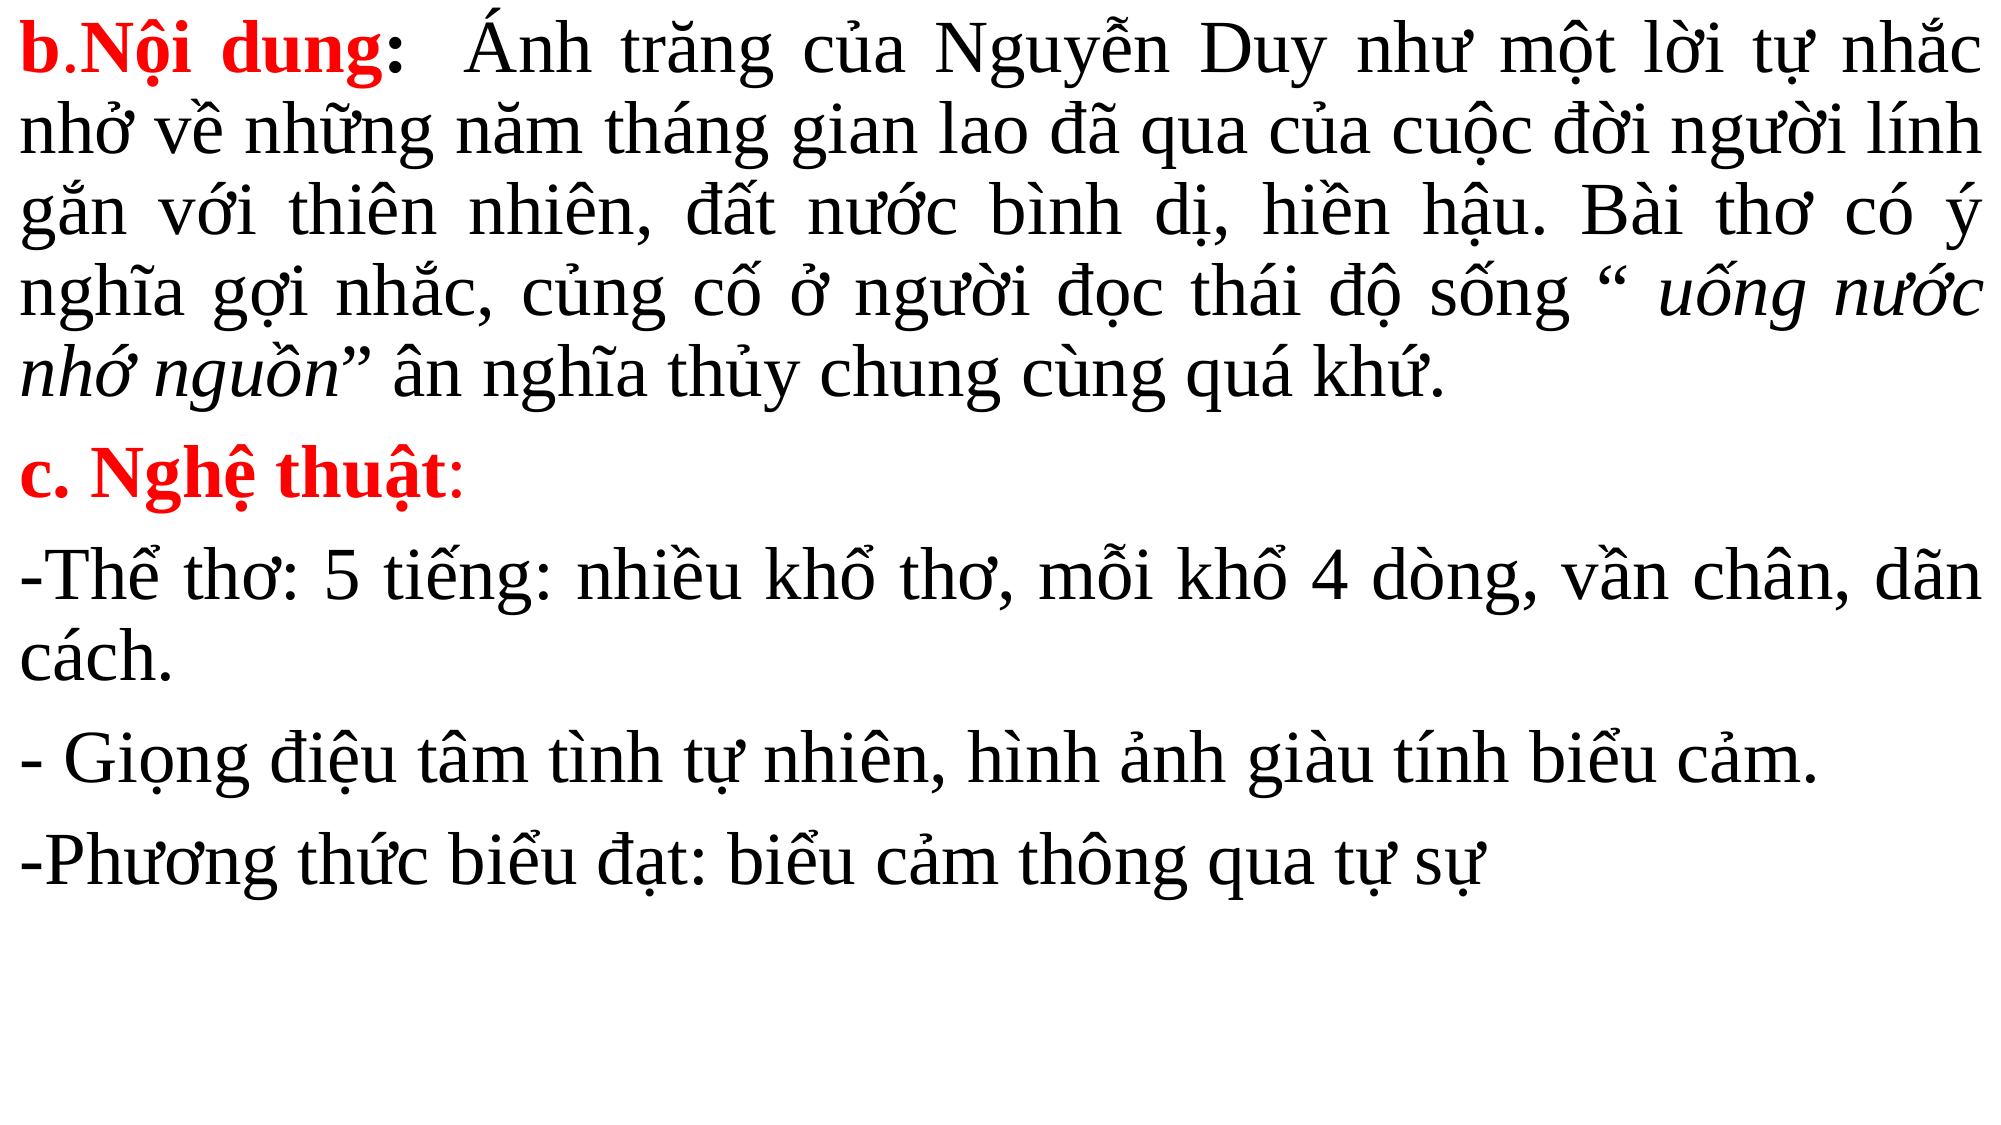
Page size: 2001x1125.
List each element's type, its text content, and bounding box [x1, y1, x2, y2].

list b.Nội dung: Ánh trăng của Nguyễn Duy như một lời tự nhắc nhở về những năm tháng gian lao đã qua của cuộc đời người lính gắn với thiên nhiên, đất nước bình dị, hiền hậu. Bài thơ có ý nghĩa gợi nhắc, củng cố ở người đọc thái độ sống “ uống nước nhớ nguồn” ân nghĩa thủy chung cùng quá khứ. c. Nghệ thuật: -Thể thơ: 5 tiếng: nhiều khổ thơ, mỗi khổ 4 dòng, vần chân, dãn cách. - Giọng điệu tâm tình tự nhiên, hình ảnh giàu tính biểu cảm. -Phương thức biểu đạt: biểu cảm thông qua tự sự [4, 0, 2000, 1103]
